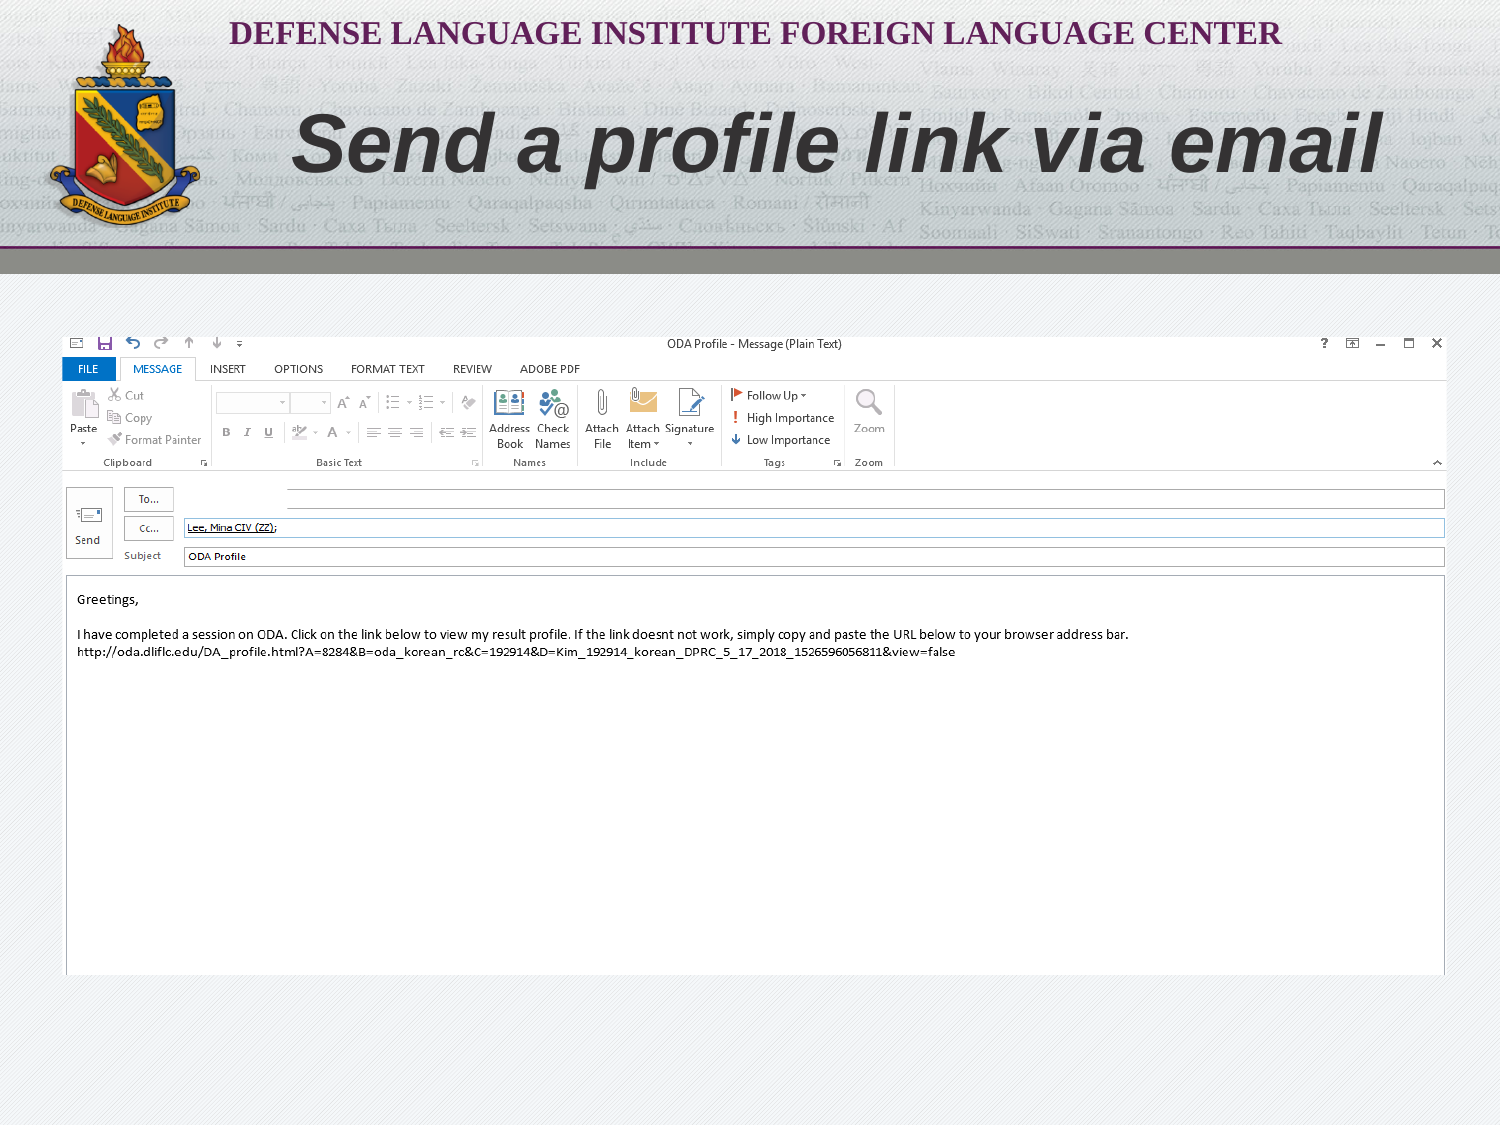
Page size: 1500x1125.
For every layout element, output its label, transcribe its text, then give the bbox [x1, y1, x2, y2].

title Send a profile link via email [225, 45, 1450, 233]
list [62, 337, 1447, 976]
picture [0, 0, 1500, 274]
